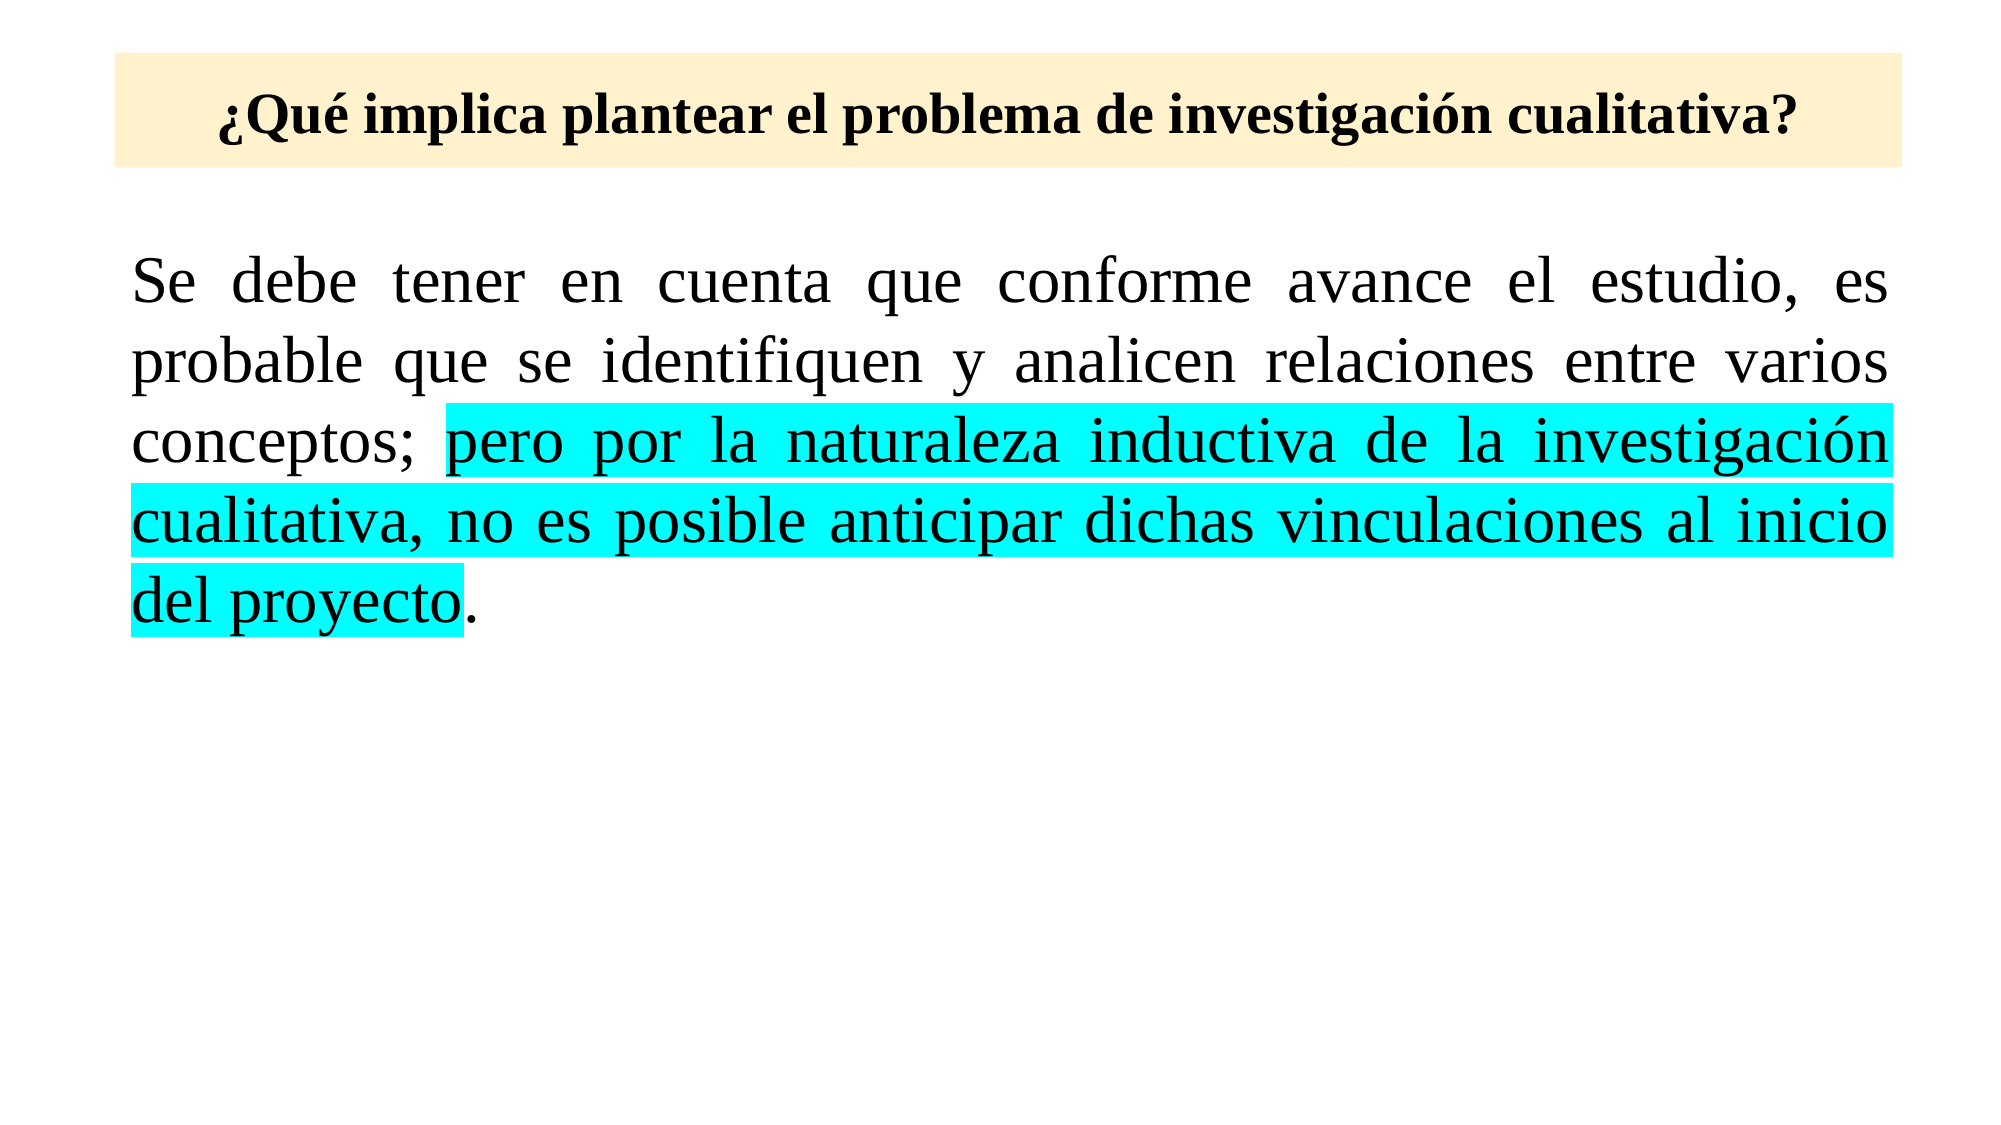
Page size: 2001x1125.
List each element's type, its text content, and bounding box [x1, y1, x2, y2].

title ¿Qué implica plantear el problema de investigación cualitativa? [114, 52, 1902, 168]
subtitle Se debe tener en cuenta que conforme avance el estudio, es probable que se identifiquen y analicen relaciones entre varios conceptos; pero por la naturaleza inductiva de la investigación cualitativa, no es posible anticipar dichas vinculaciones al inicio del proyecto. [116, 228, 1908, 667]
